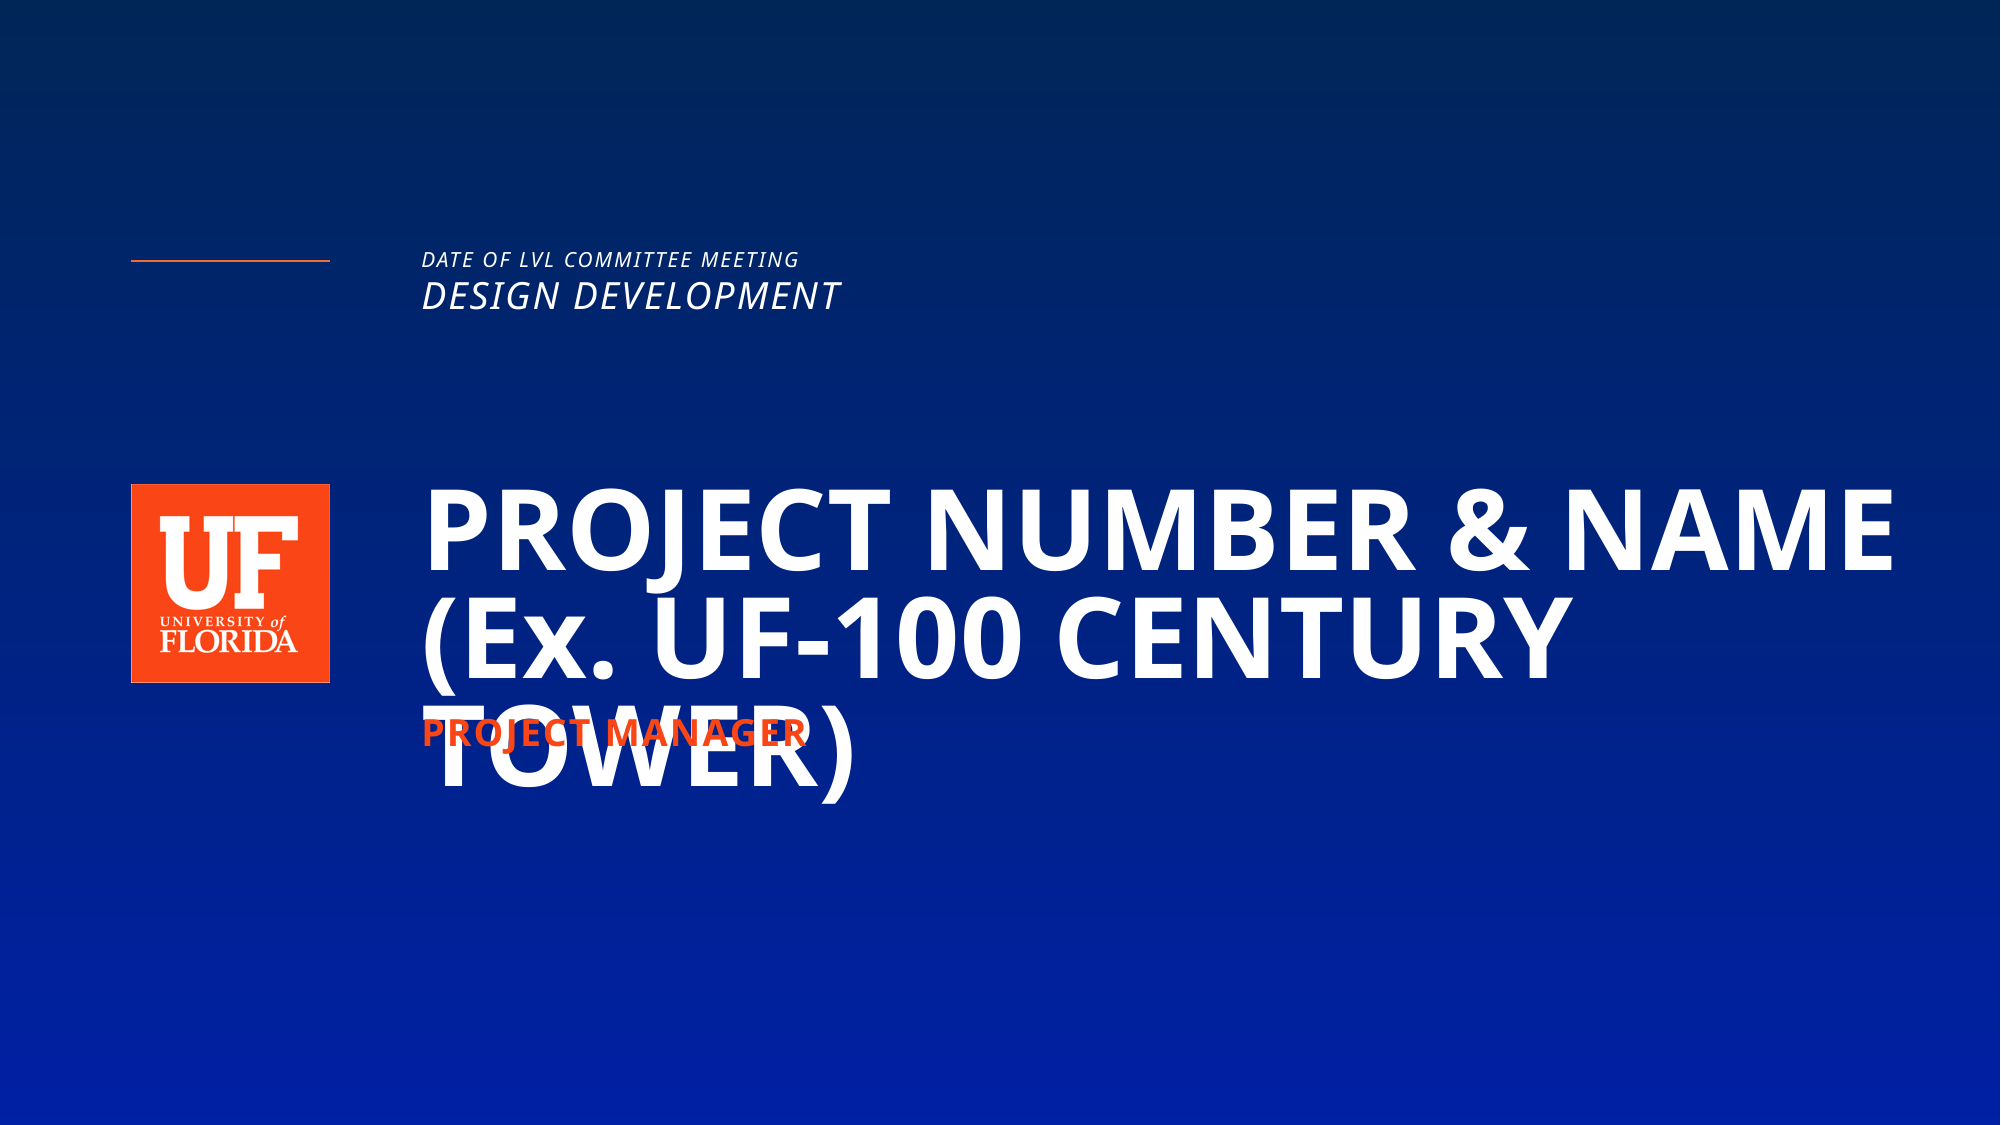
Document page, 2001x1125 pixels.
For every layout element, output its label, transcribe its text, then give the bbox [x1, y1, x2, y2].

list DATE OF LVL COMMITTEE MEETING [421, 249, 1007, 276]
title PROJECT NUMBER & NAME (Ex. UF-100 CENTURY TOWER) [421, 484, 1960, 706]
picture [131, 484, 330, 683]
list DESIGN DEVELOPMENT [421, 277, 1026, 337]
subtitle PROJECT MANAGER [421, 714, 1831, 1073]
